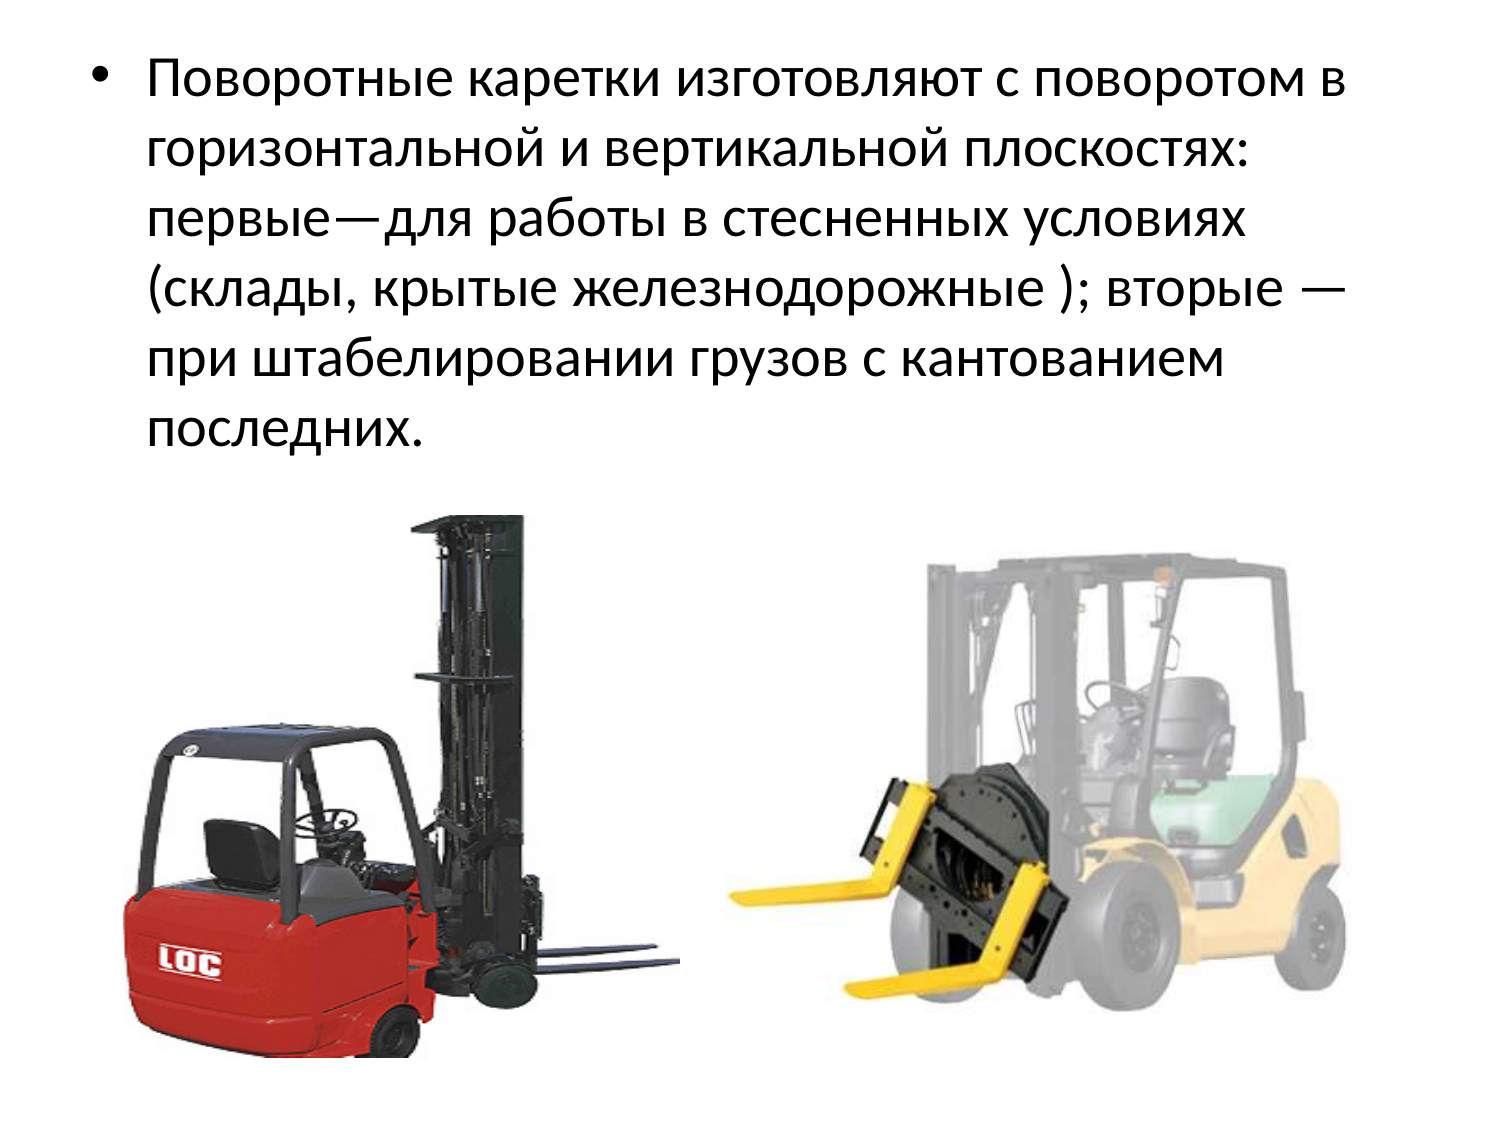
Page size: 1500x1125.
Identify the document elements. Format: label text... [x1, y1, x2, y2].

picture [702, 550, 1405, 1033]
list Поворотные каретки изготовляют с поворотом в горизонтальной и вертикальной плоскостях: первые—для работы в стесненных условиях (склады, крытые железнодорожные ); вторые — при штабелировании грузов с кантованием последних. [74, 30, 1426, 1006]
picture [123, 515, 680, 1058]
